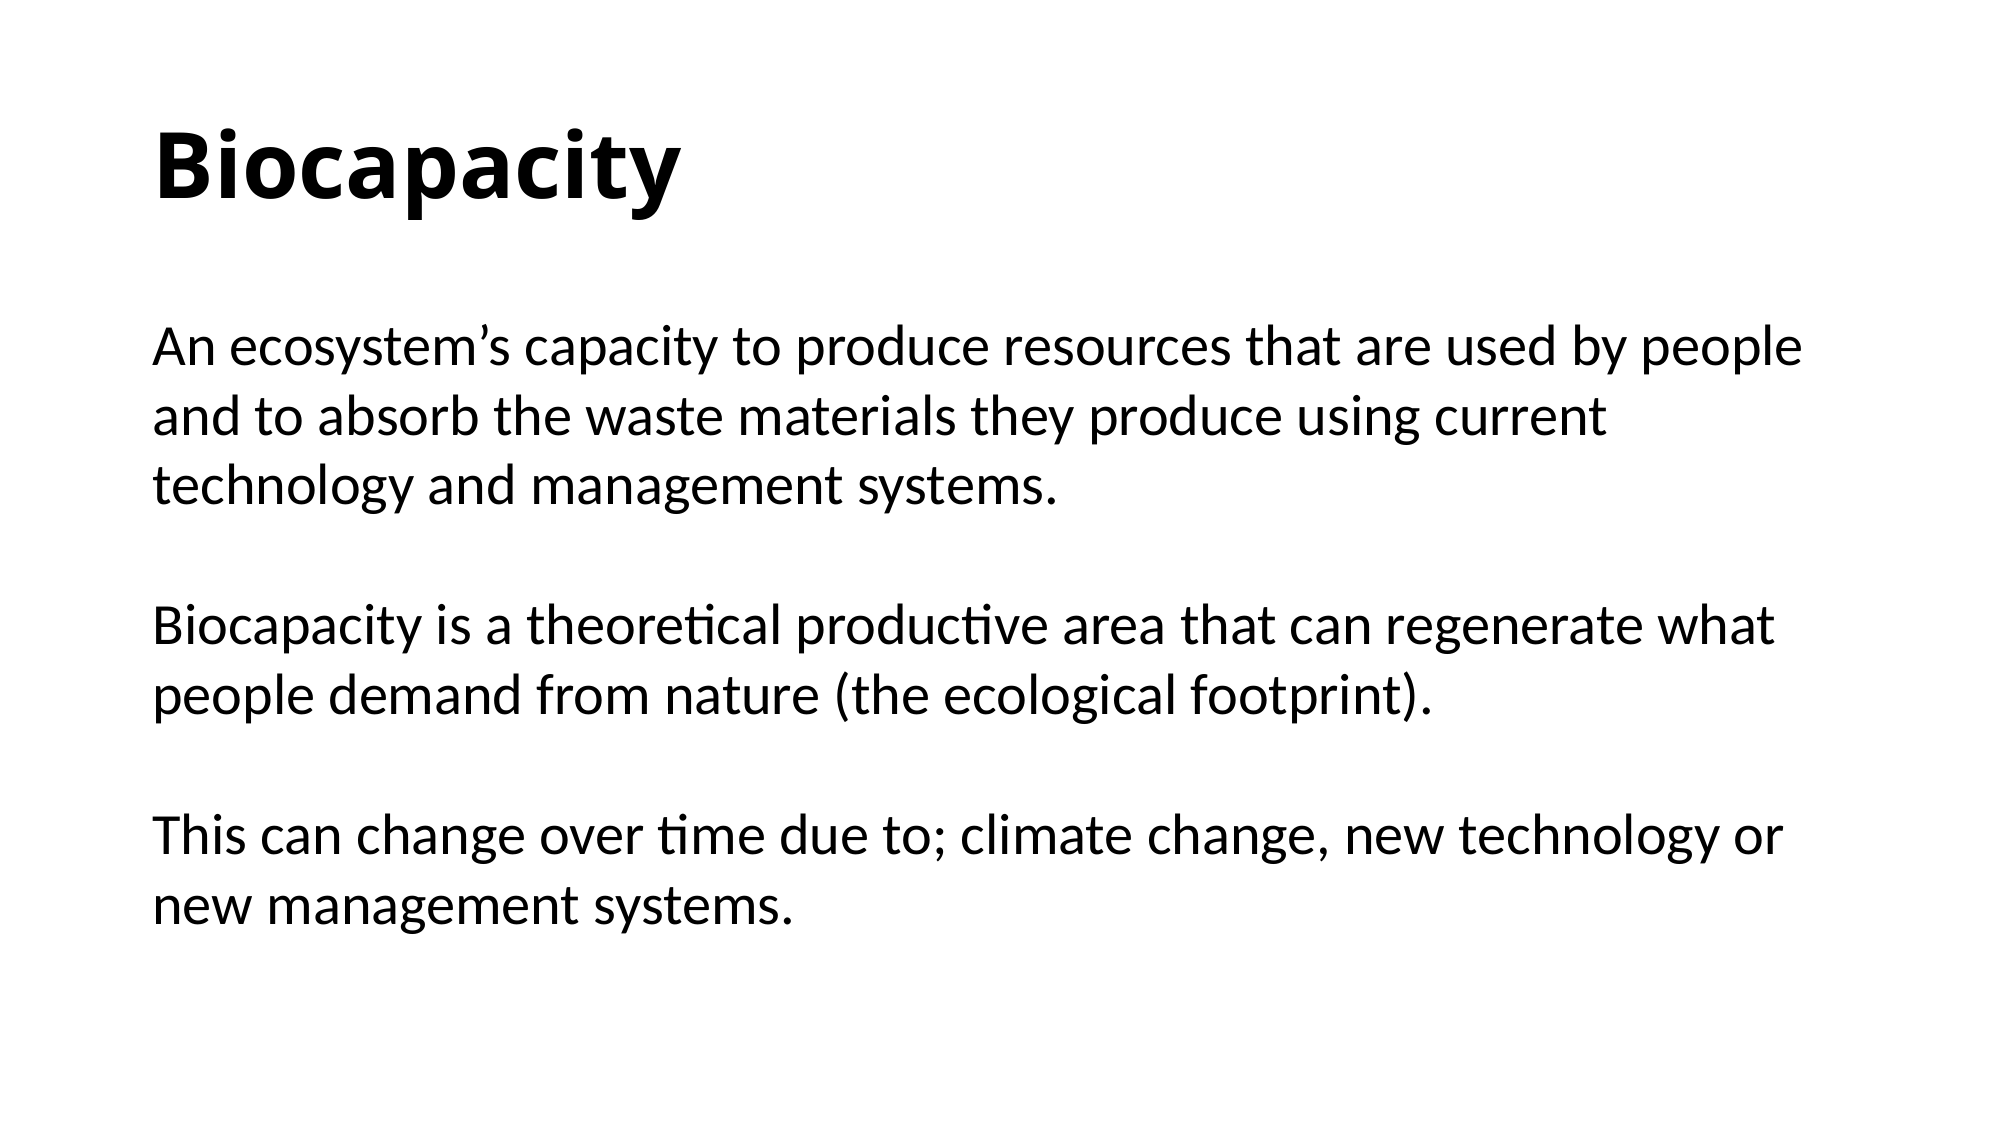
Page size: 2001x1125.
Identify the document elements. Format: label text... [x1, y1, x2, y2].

list An ecosystem’s capacity to produce resources that are used by people and to absorb the waste materials they produce using current technology and management systems. Biocapacity is a theoretical productive area that can regenerate what people demand from nature (the ecological footprint). This can change over time due to; climate change, new technology or new management systems. [137, 299, 1863, 1014]
title Biocapacity [137, 59, 1863, 278]
